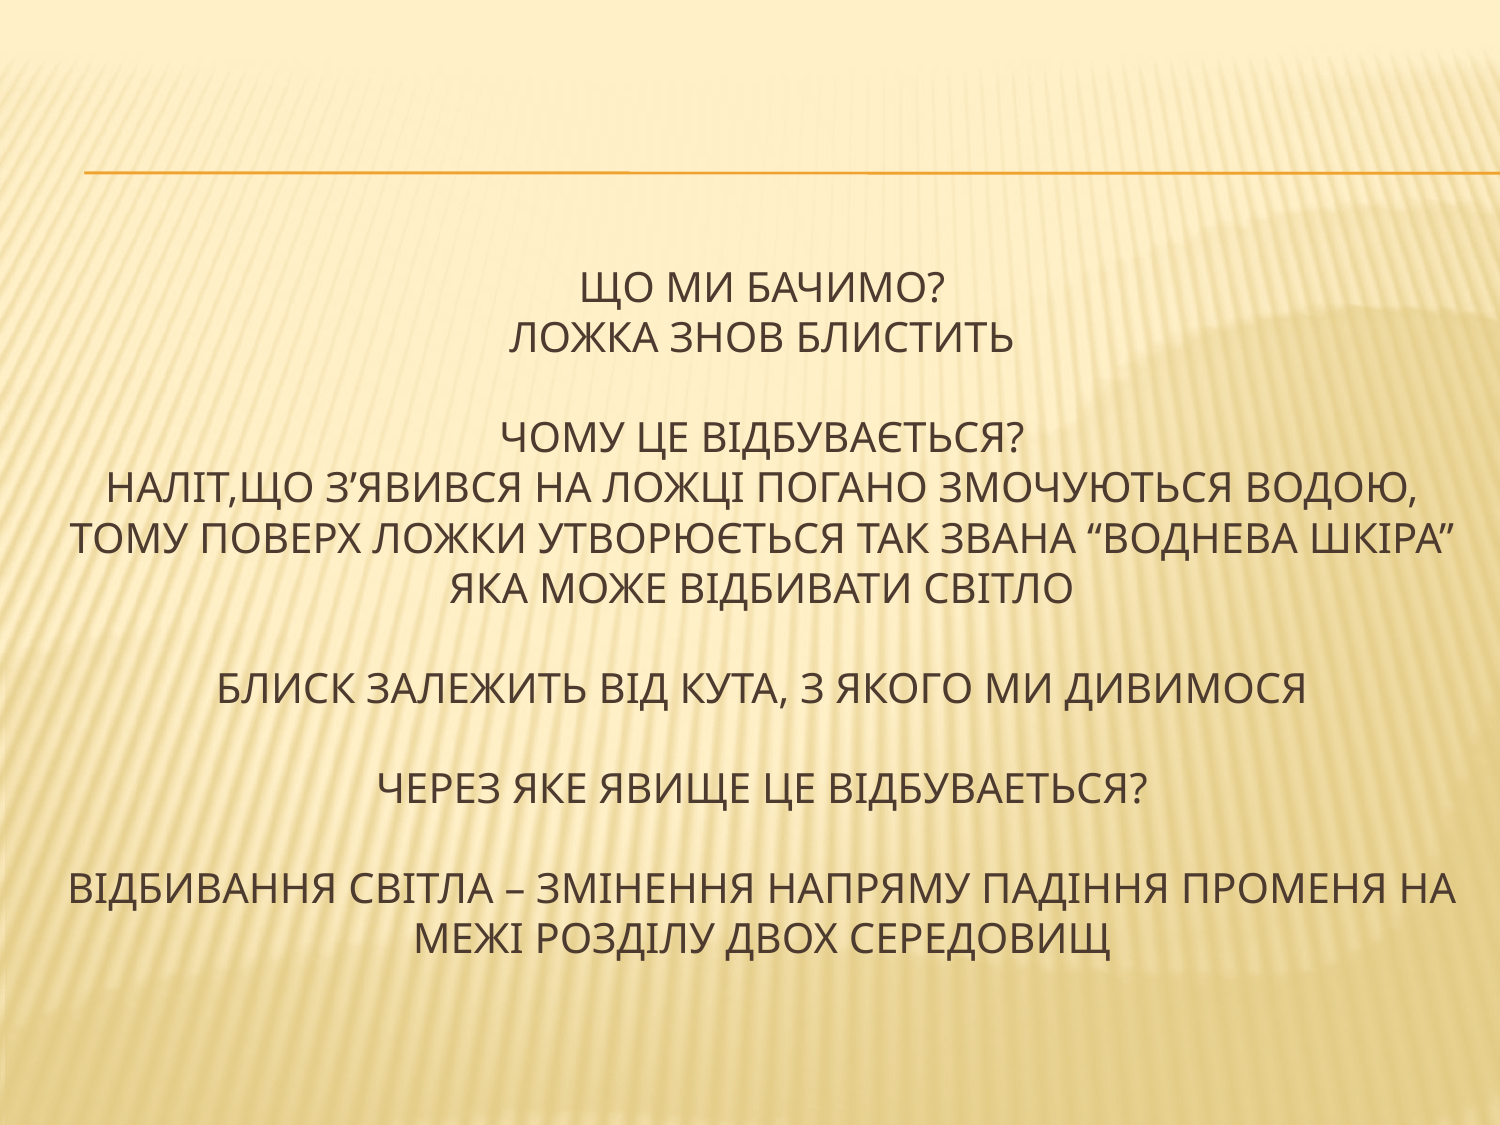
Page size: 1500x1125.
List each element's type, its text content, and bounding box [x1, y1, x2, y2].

title ЩО МИ БАЧИМО? ЛОЖКА ЗНОВ БЛИСТИТЬ ЧОМУ ЦЕ ВІДБУВАЄТЬСЯ? НАЛІТ,ЩО З’ЯВИВСЯ НА ЛОЖЦІ ПОГАНО ЗМОЧУЮТЬСЯ ВОДОЮ, ТОМУ ПОВЕРХ ЛОЖКИ УТВОРЮЄТЬСЯ ТАК ЗВАНА “ВОДНЕВА ШКІРА” ЯКА МОЖЕ ВІДБИВАТИ СВІТЛО БЛИСК ЗАЛЕЖИТЬ ВІД КУТА, З ЯКОГО МИ ДИВИМОСЯ ЧЕРЕЗ ЯКЕ ЯВИЩЕ ЦЕ ВІДБУВАЕТЬСЯ? ВІДБИВАННЯ СВІТЛА – ЗМІНЕННЯ НАПРЯМУ ПАДІННЯ ПРОМЕНЯ НА МЕЖІ РОзДІЛУ ДВОХ СЕРЕДОВИЩ [49, 75, 1475, 1079]
